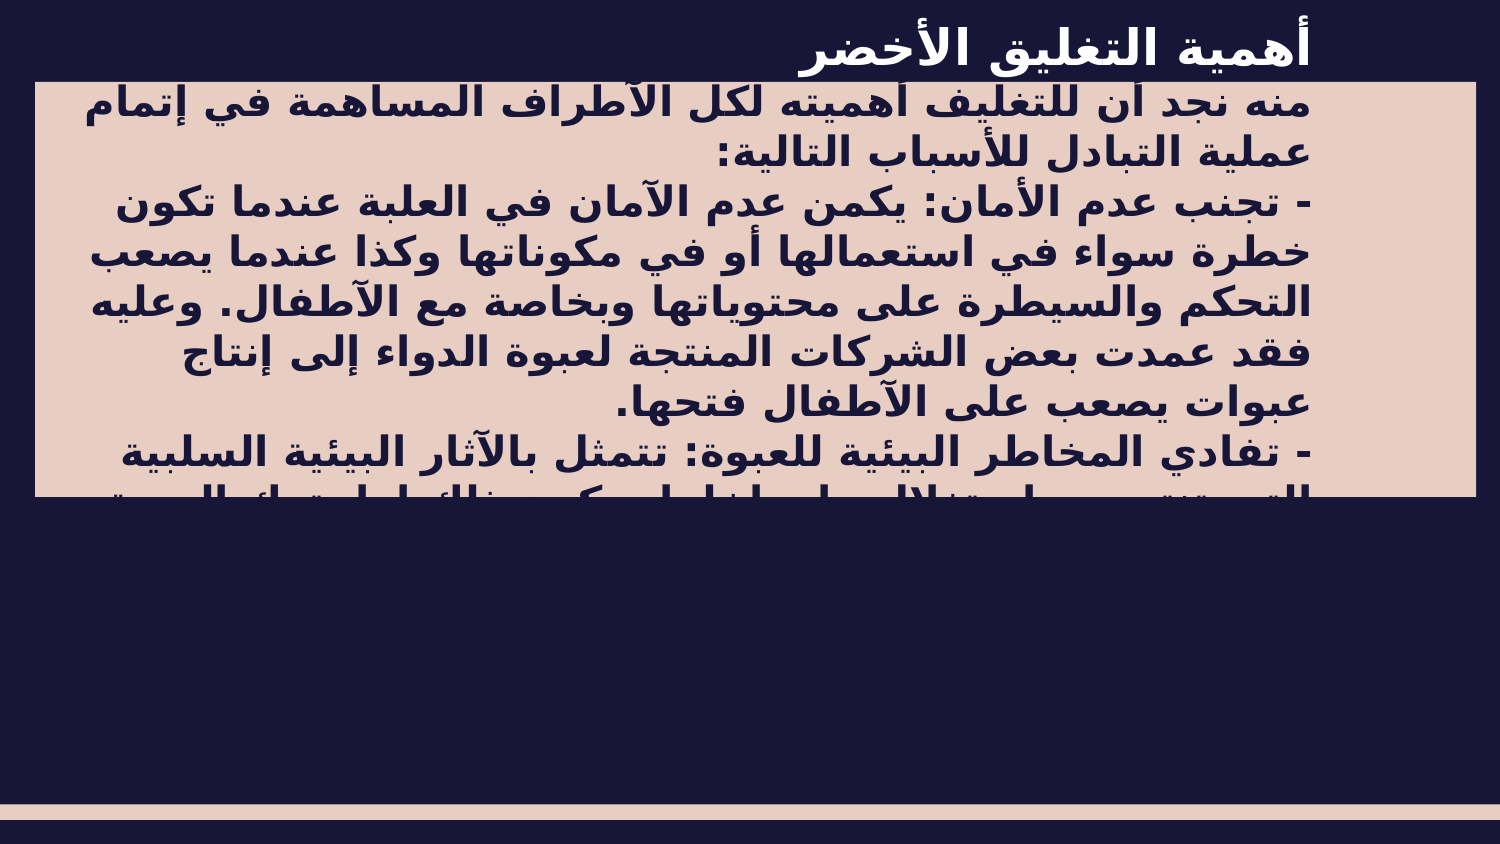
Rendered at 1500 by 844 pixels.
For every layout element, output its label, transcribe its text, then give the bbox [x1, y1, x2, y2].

title أهمية التغليق الأخضر منه نجد أن للتغليف أهميته لكل الآطراف المساهمة في إتمام عملية التبادل للأسباب التالية: - تجنب عدم الأمان: يكمن عدم الآمان في العلبة عندما تكون خطرة سواء في استعمالها أو في مكوناتها وكذا عندما يصعب التحكم والسيطرة على محتوياتها وبخاصة مع الآطفال. وعليه فقد عمدت بعض الشركات المنتجة لعبوة الدواء إلى إنتاج عبوات يصعب على الآطفال فتحها. - تفادي المخاطر البيئية للعبوة: تتمثل بالآثار البيئية السلبية التي تنتج بعد استغلال ما بداخلها ويكون ذلك إما بترك العبوة على حالها أ و إتلافها فتأثيرها على البيئة مزدوج لما تسببه من تشويه لمنظر البيئة وخير دليل على ذلك انتشار الآكياس السوداء وكذا تلويث البيئة بعد تحللها. [64, 0, 1329, 71]
text_box [35, 81, 1477, 497]
